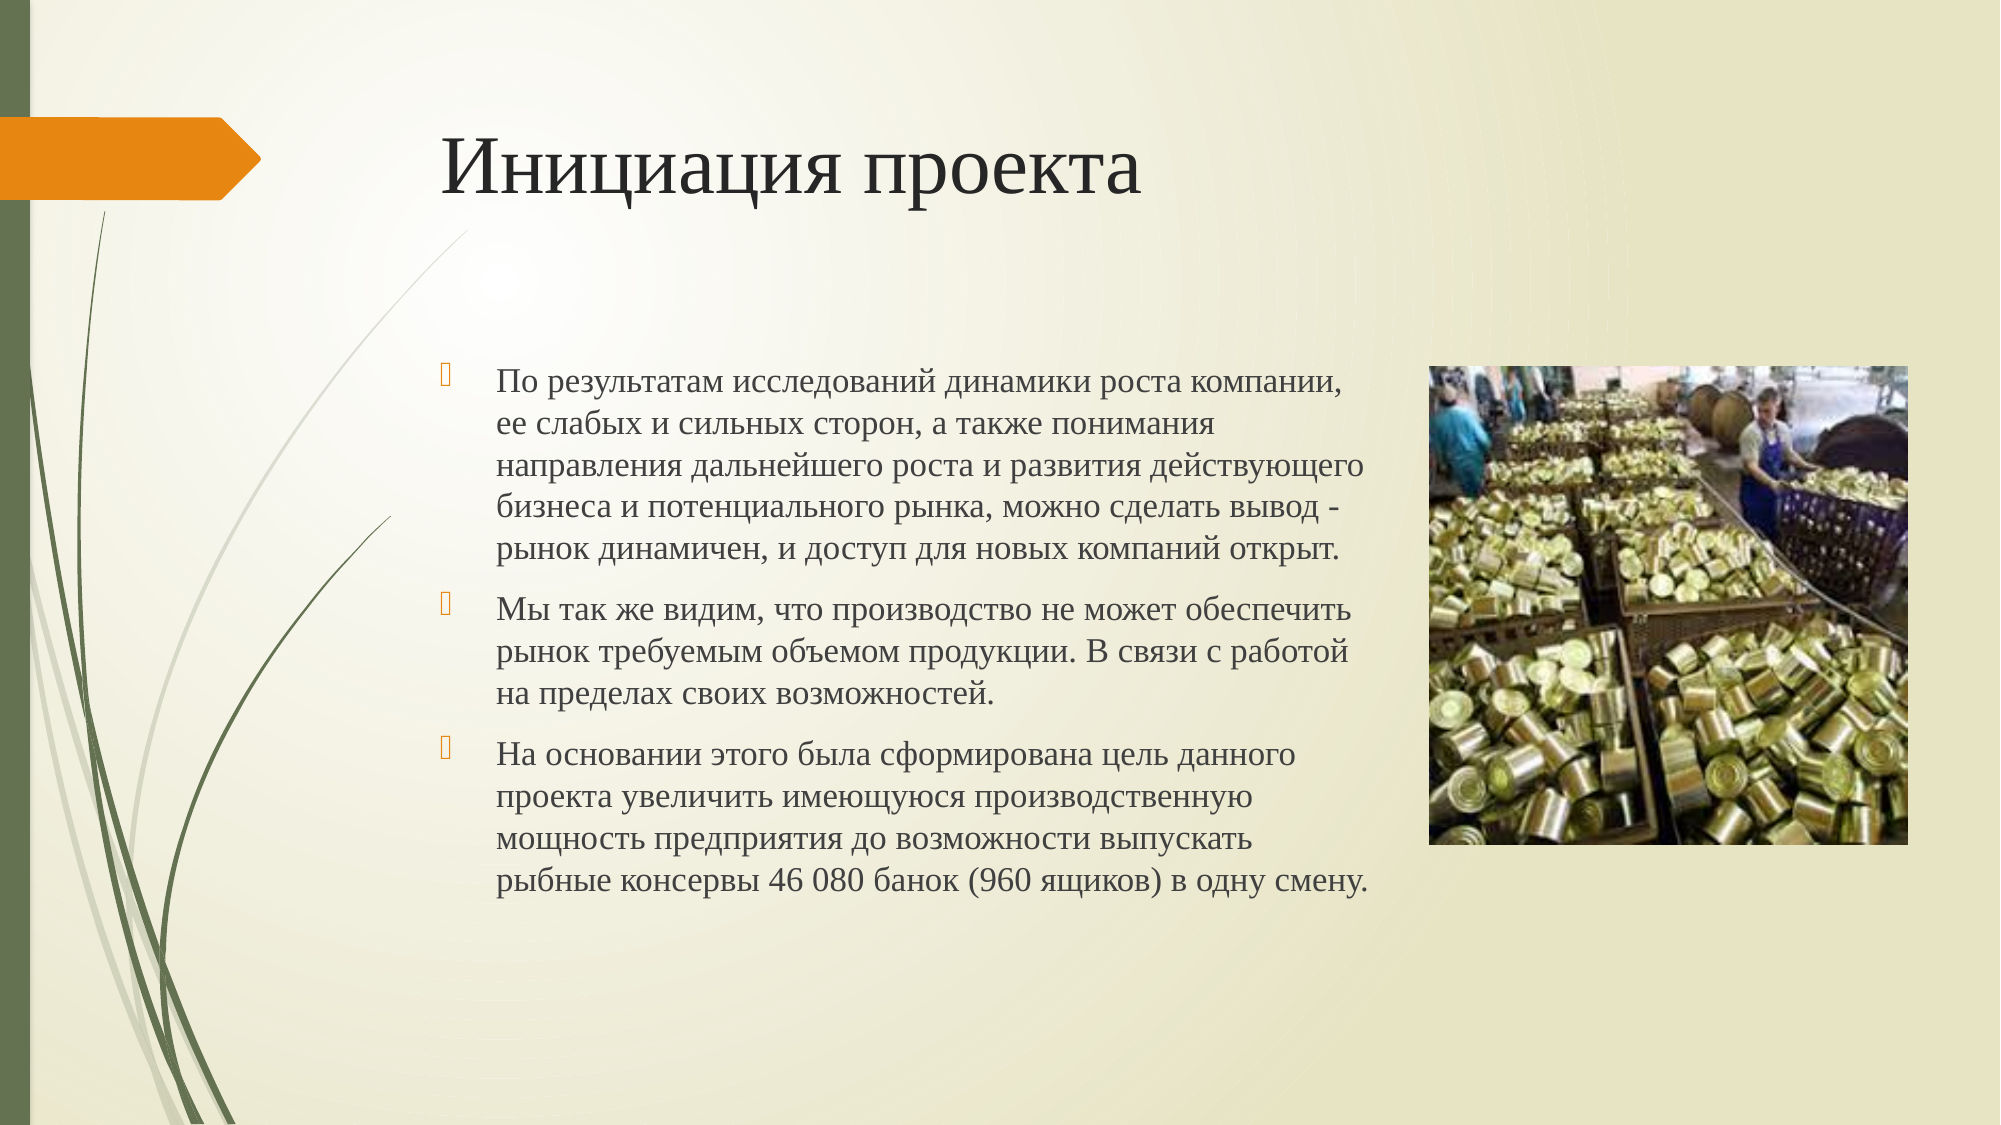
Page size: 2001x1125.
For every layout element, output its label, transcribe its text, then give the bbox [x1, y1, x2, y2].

title Инициация проекта [425, 102, 1888, 313]
list По результатам исследований динамики роста компании, ее слабых и сильных сторон, а также понимания направления дальнейшего роста и развития действующего бизнеса и потенциального рынка, можно сделать вывод - рынок динамичен, и доступ для новых компаний открыт. Мы так же видим, что производство не может обеспечить рынок требуемым объемом продукции. В связи с работой на пределах своих возможностей. На основании этого была сформирована цель данного проекта увеличить имеющуюся производственную мощность предприятия до возможности выпускать рыбные консервы 46 080 банок (960 ящиков) в одну смену. [424, 350, 1392, 970]
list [1428, 366, 1908, 845]
